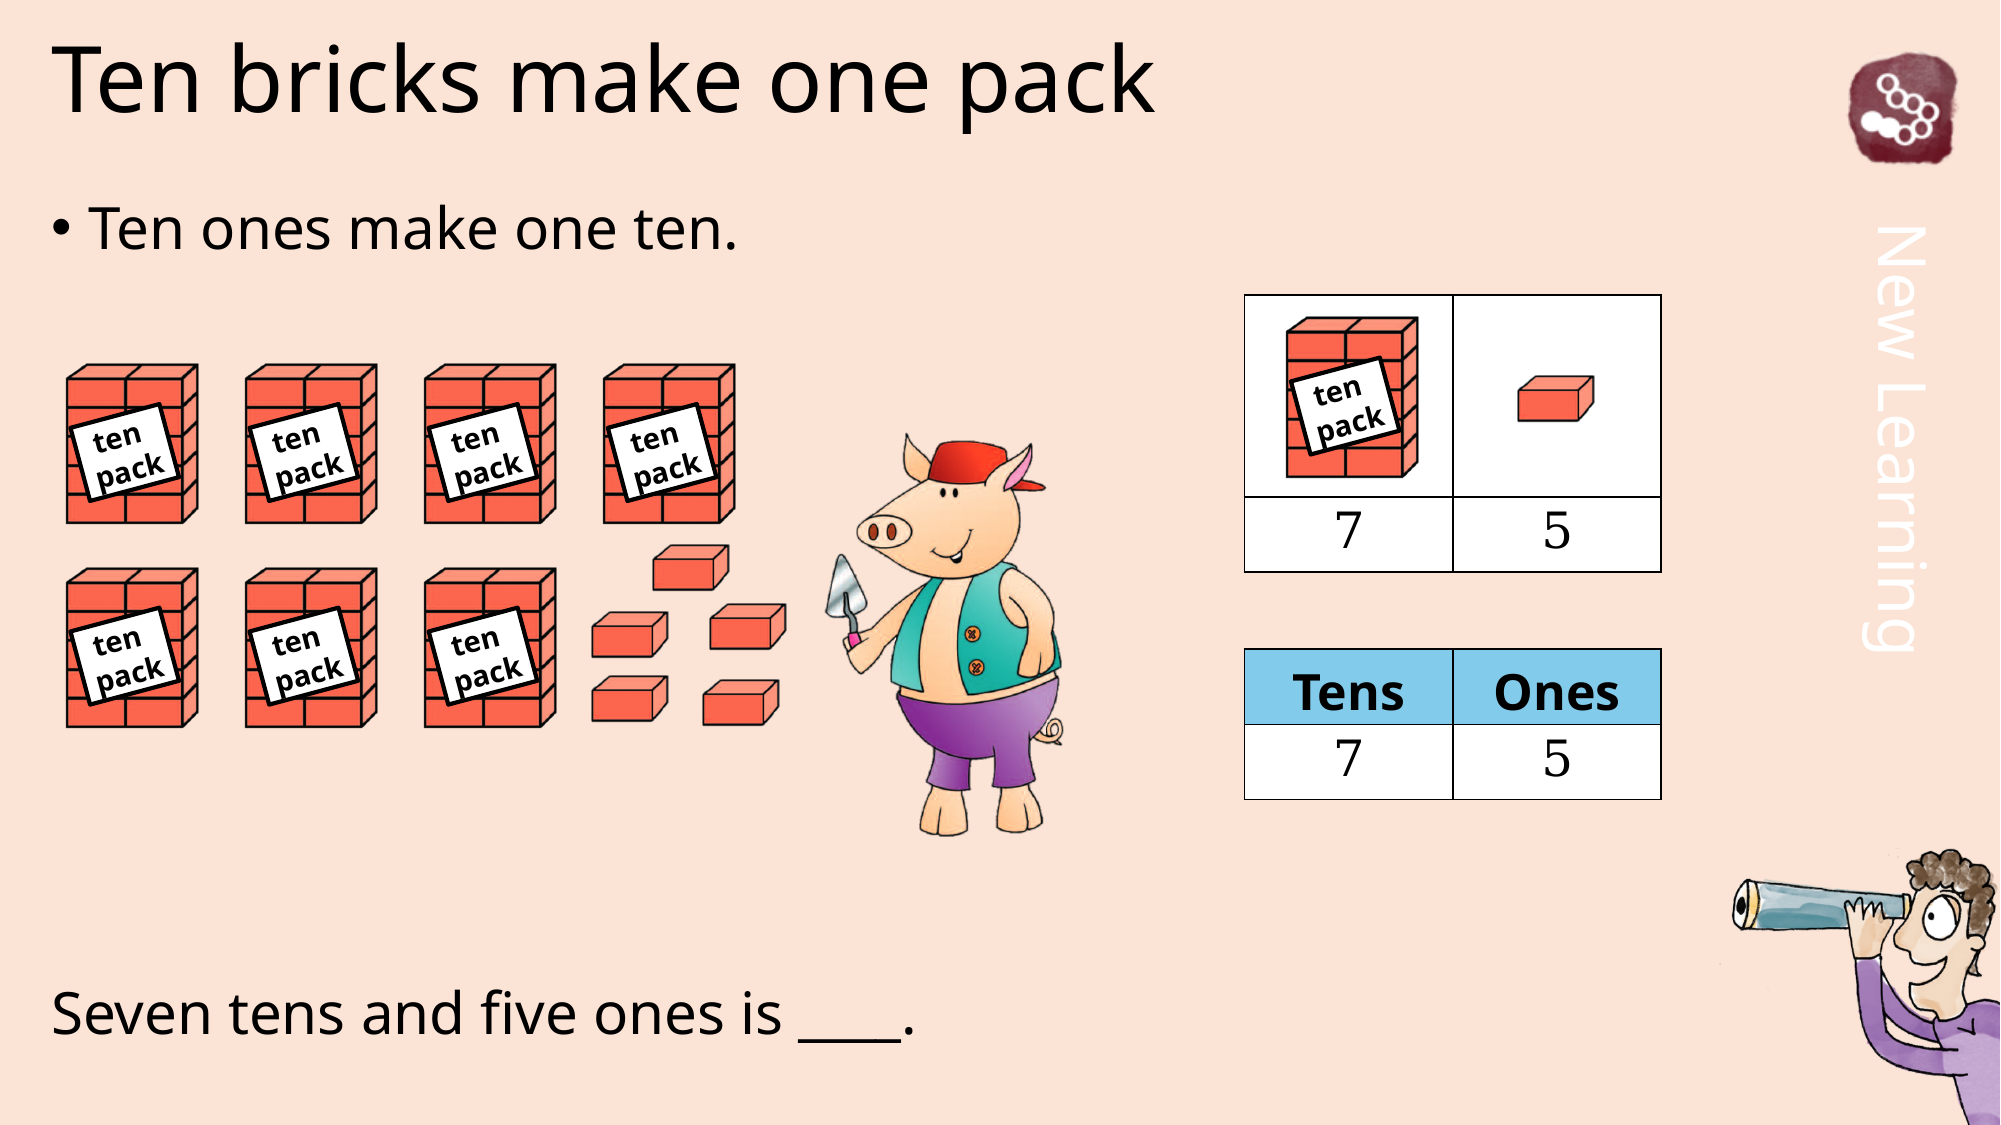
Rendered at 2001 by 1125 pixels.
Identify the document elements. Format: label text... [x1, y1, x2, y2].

table_header [1454, 296, 1660, 496]
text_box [238, 359, 384, 527]
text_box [59, 359, 205, 527]
table_cell 5 [1454, 498, 1660, 571]
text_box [596, 359, 742, 527]
picture [705, 601, 792, 653]
table_cell 7 [1245, 498, 1452, 571]
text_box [417, 359, 563, 527]
table_cell 7 [1245, 725, 1452, 799]
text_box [59, 562, 205, 730]
picture [698, 677, 785, 729]
text_box Seven tens and five ones is ____. [35, 968, 1776, 1054]
list Ten ones make one ten. [35, 191, 1776, 278]
table_header [1245, 296, 1452, 496]
picture [806, 406, 1108, 838]
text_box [238, 562, 384, 730]
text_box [1279, 312, 1426, 480]
picture [587, 673, 674, 725]
table_cell 5 [1454, 725, 1660, 799]
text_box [417, 562, 563, 730]
table_header Ones [1454, 650, 1660, 724]
table_header Tens [1245, 650, 1452, 724]
picture [1513, 372, 1600, 425]
picture [587, 608, 674, 661]
picture [648, 542, 735, 594]
picture [1844, 50, 1963, 169]
title Ten bricks make one pack [35, 0, 1761, 191]
picture [1716, 840, 2000, 1125]
